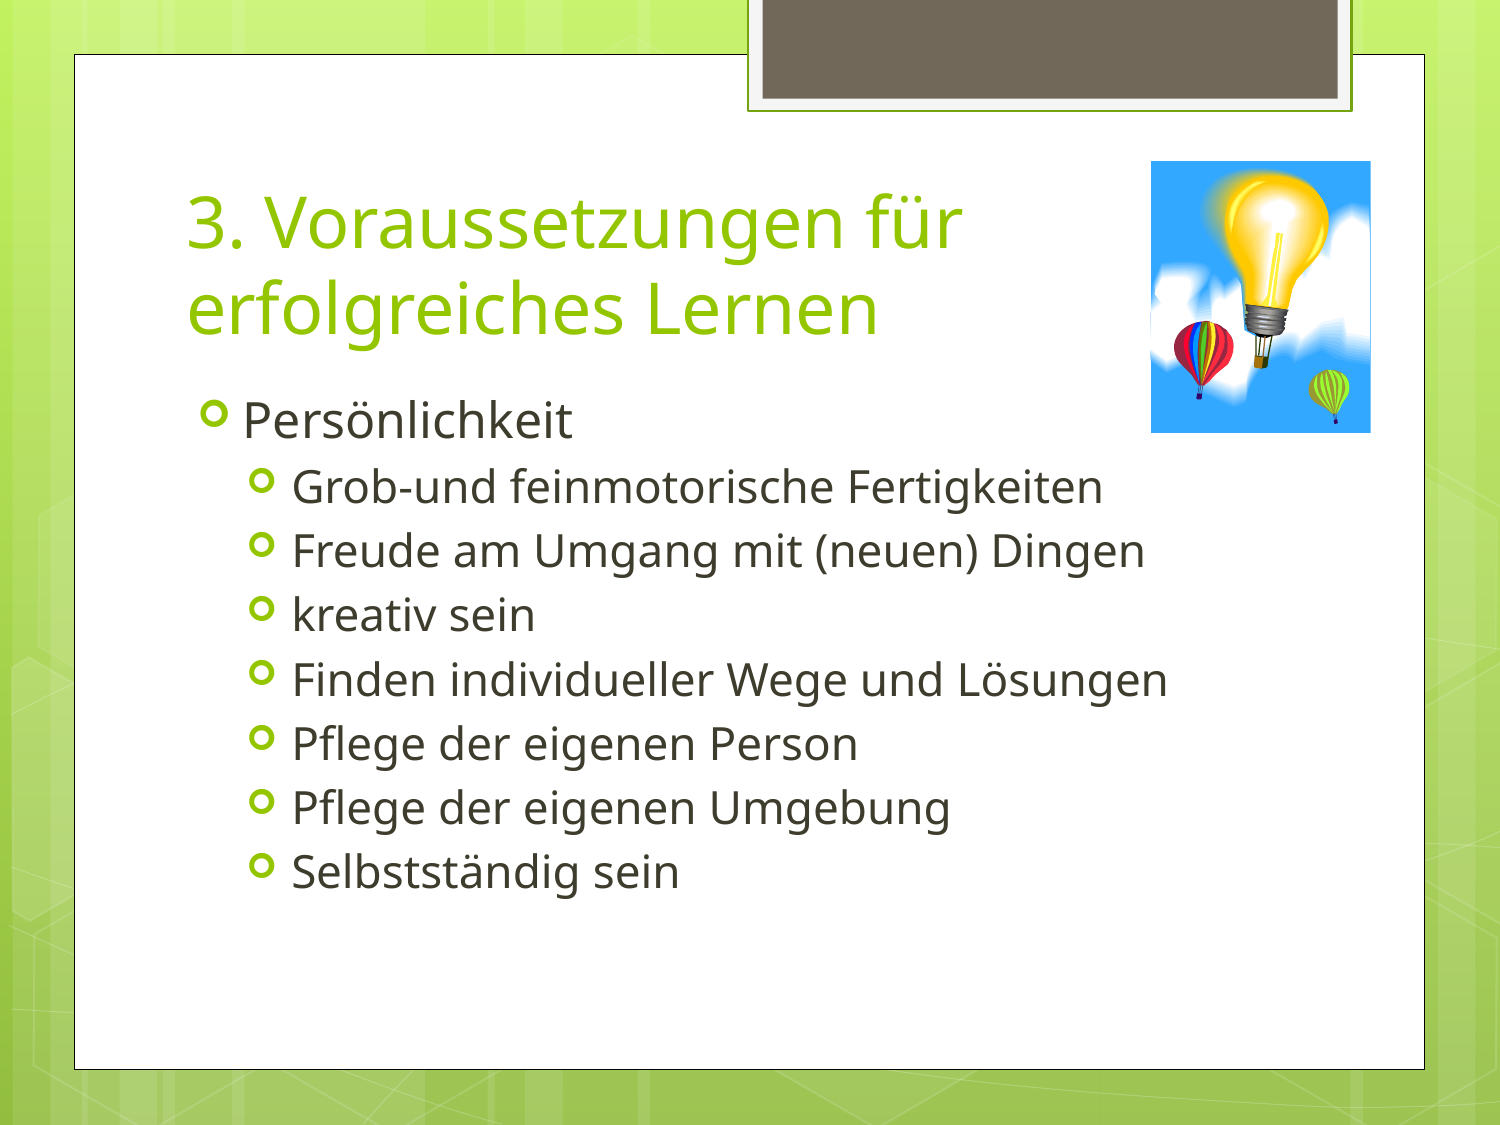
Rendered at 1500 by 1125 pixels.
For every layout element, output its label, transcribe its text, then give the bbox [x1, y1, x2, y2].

title 3. Voraussetzungen für erfolgreiches Lernen [171, 168, 1144, 357]
picture [1149, 160, 1371, 433]
list Persönlichkeit Grob-und feinmotorische Fertigkeiten Freude am Umgang mit (neuen) Dingen kreativ sein Finden individueller Wege und Lösungen Pflege der eigenen Person Pflege der eigenen Umgebung Selbstständig sein [171, 381, 1283, 957]
